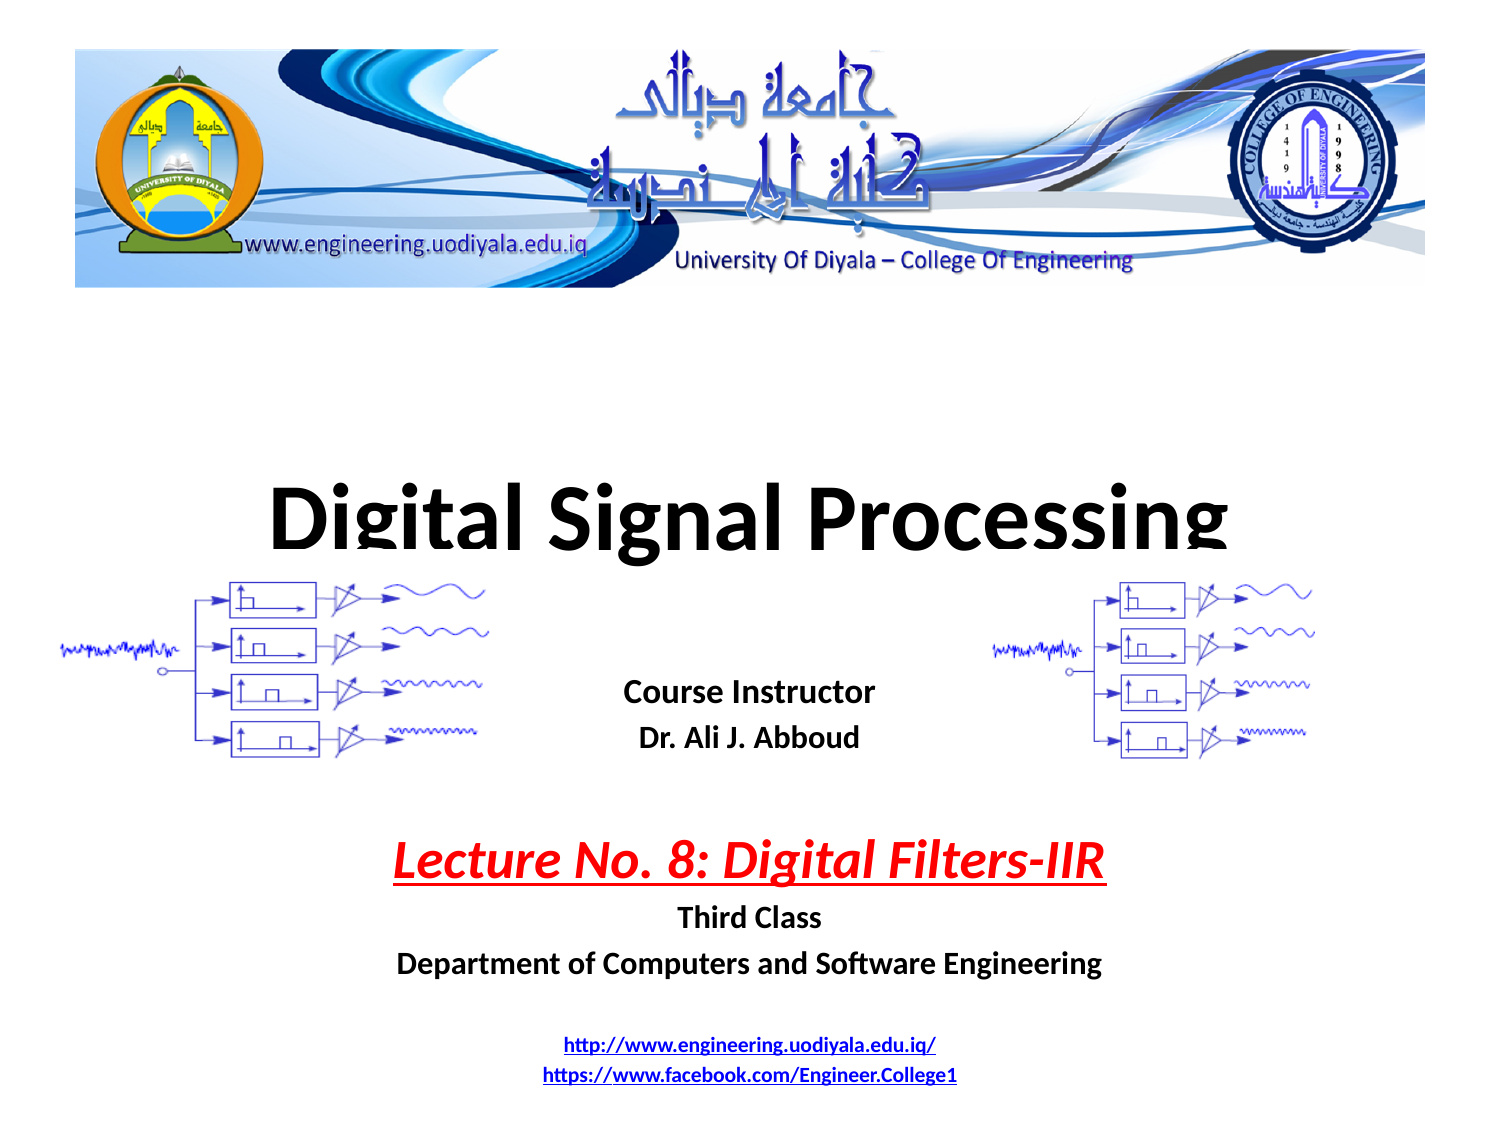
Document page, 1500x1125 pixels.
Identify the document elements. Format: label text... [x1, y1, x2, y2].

picture [974, 549, 1328, 774]
picture [578, 259, 602, 271]
picture [367, 49, 425, 95]
picture [37, 549, 508, 774]
picture [603, 251, 615, 259]
picture [555, 276, 565, 280]
picture [531, 284, 543, 288]
picture [74, 49, 1426, 288]
subtitle Digital Signal Processing Course Instructor Dr. Ali J. Abboud Lecture No. 8: Digital Filters-IIR Third Class Department of Computers and Software Engineering http://www.engineering.uodiyala.edu.iq/ https://www.facebook.com/Engineer.College1 [68, 312, 1432, 1100]
